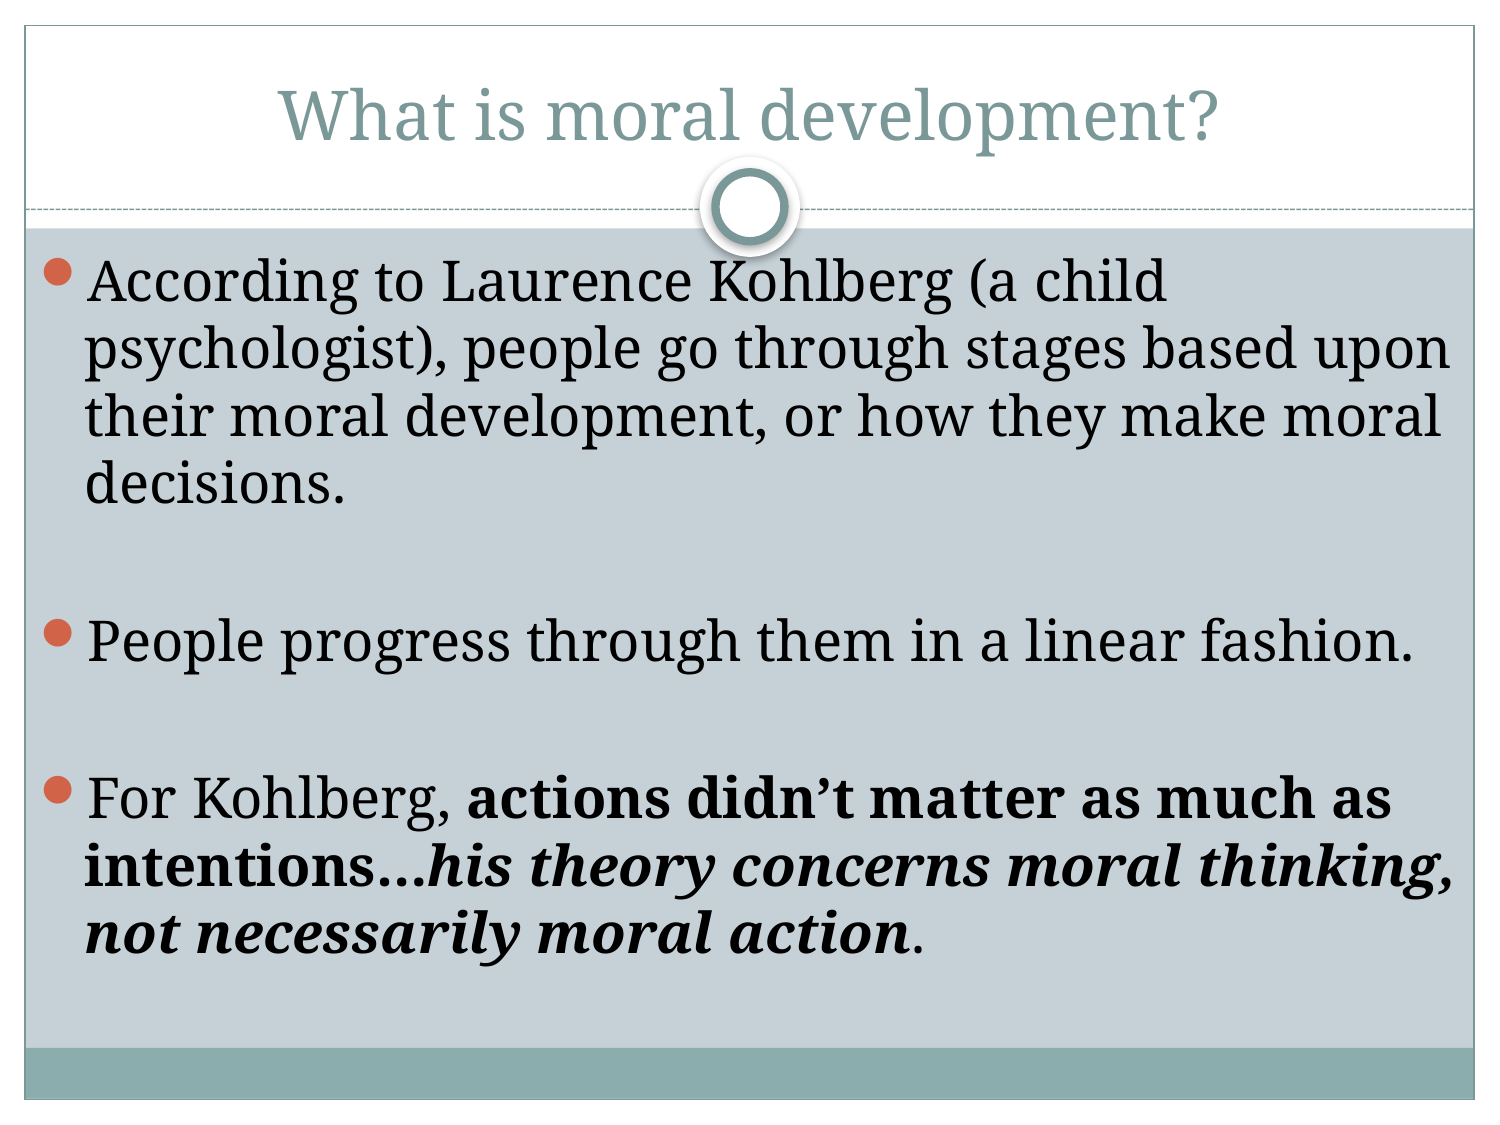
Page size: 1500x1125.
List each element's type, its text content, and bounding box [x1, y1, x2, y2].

list According to Laurence Kohlberg (a child psychologist), people go through stages based upon their moral development, or how they make moral decisions. People progress through them in a linear fashion. For Kohlberg, actions didn’t matter as much as intentions…his theory concerns moral thinking, not necessarily moral action. [24, 237, 1475, 1088]
title What is moral development? [49, 37, 1450, 162]
